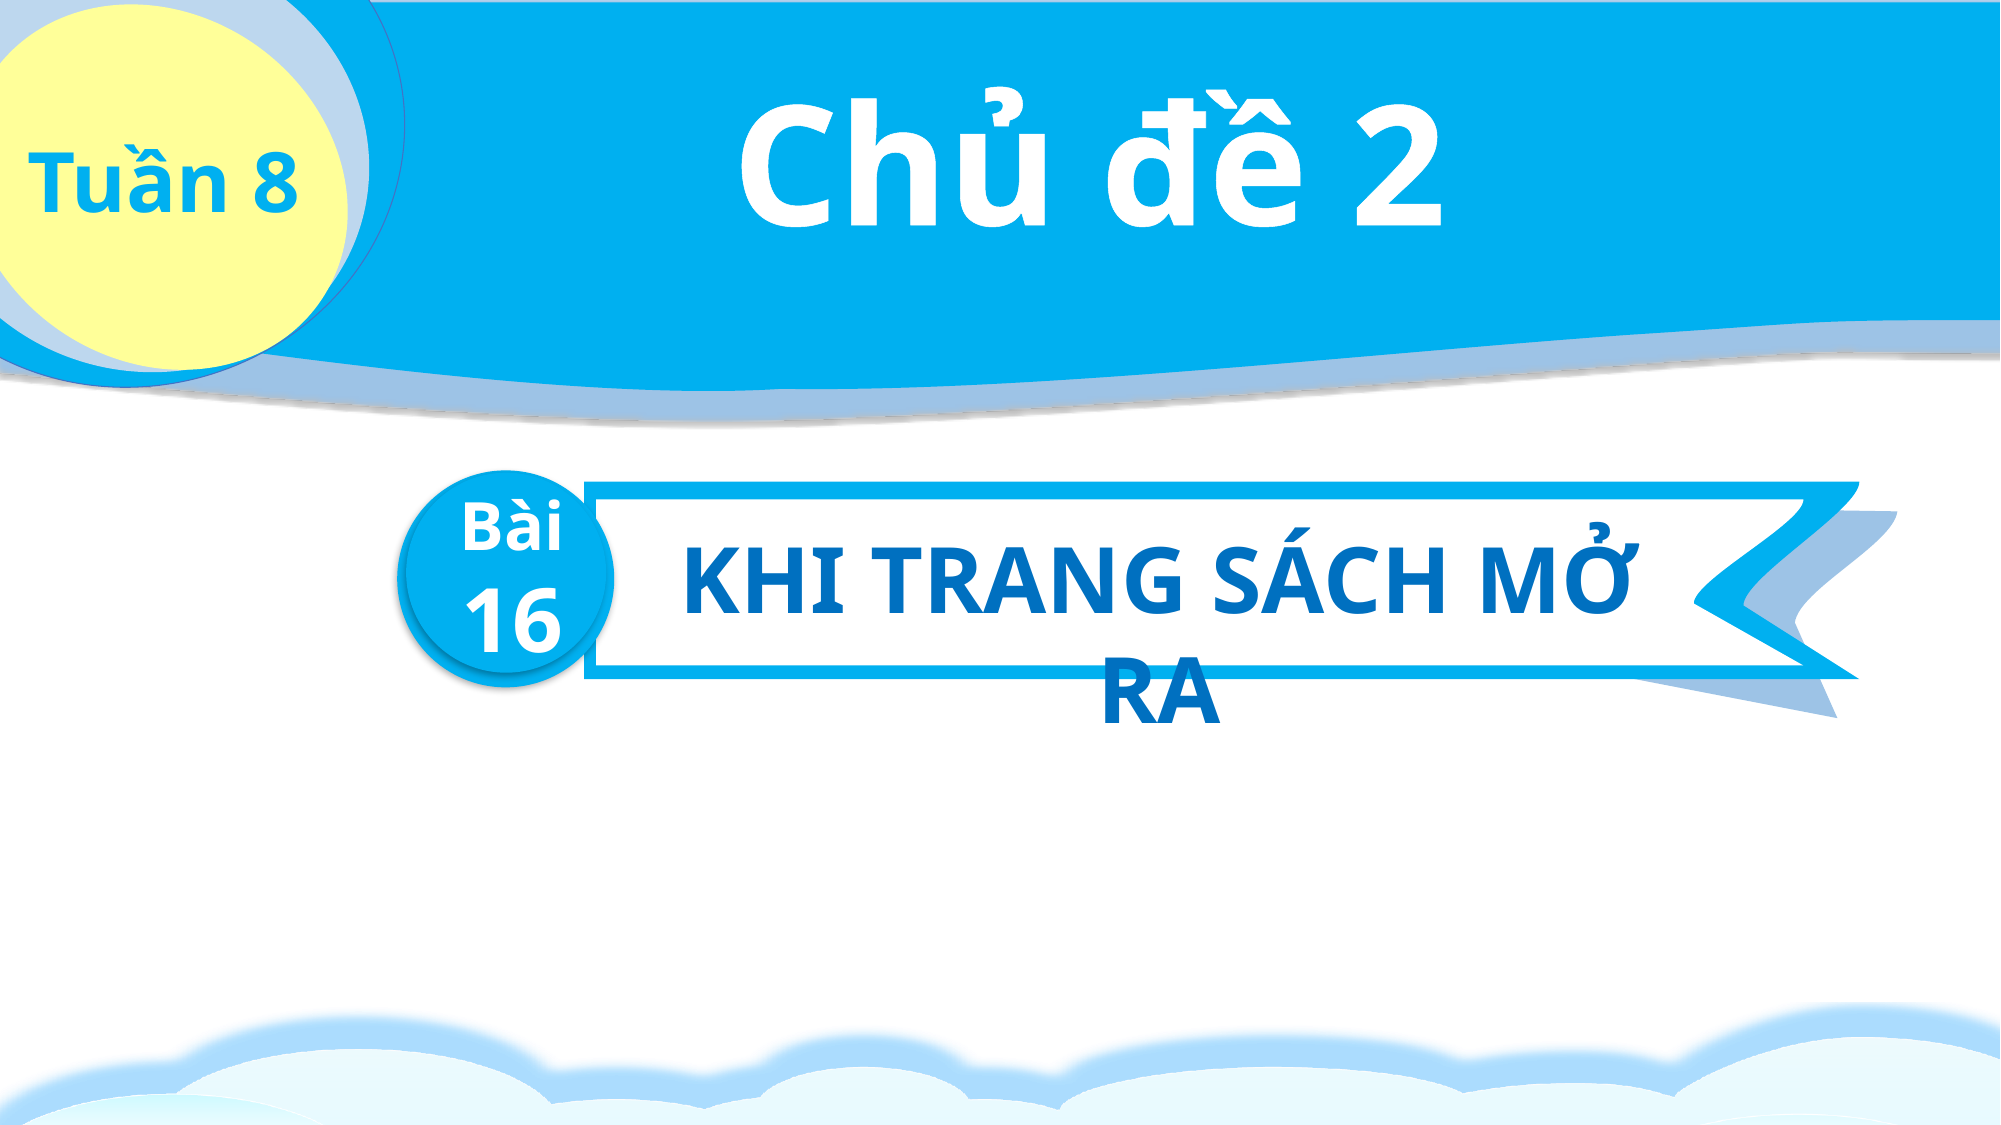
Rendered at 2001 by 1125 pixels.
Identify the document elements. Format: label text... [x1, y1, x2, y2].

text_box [0, 0, 407, 386]
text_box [397, 470, 615, 688]
text_box KHI TRANG SÁCH MỞ RA [606, 695, 1713, 752]
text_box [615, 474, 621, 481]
text_box [407, 2, 2000, 391]
text_box [197, 321, 2000, 417]
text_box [584, 481, 1887, 695]
text_box Chủ đề 2 [407, 48, 1873, 269]
picture [0, 1002, 2000, 1125]
